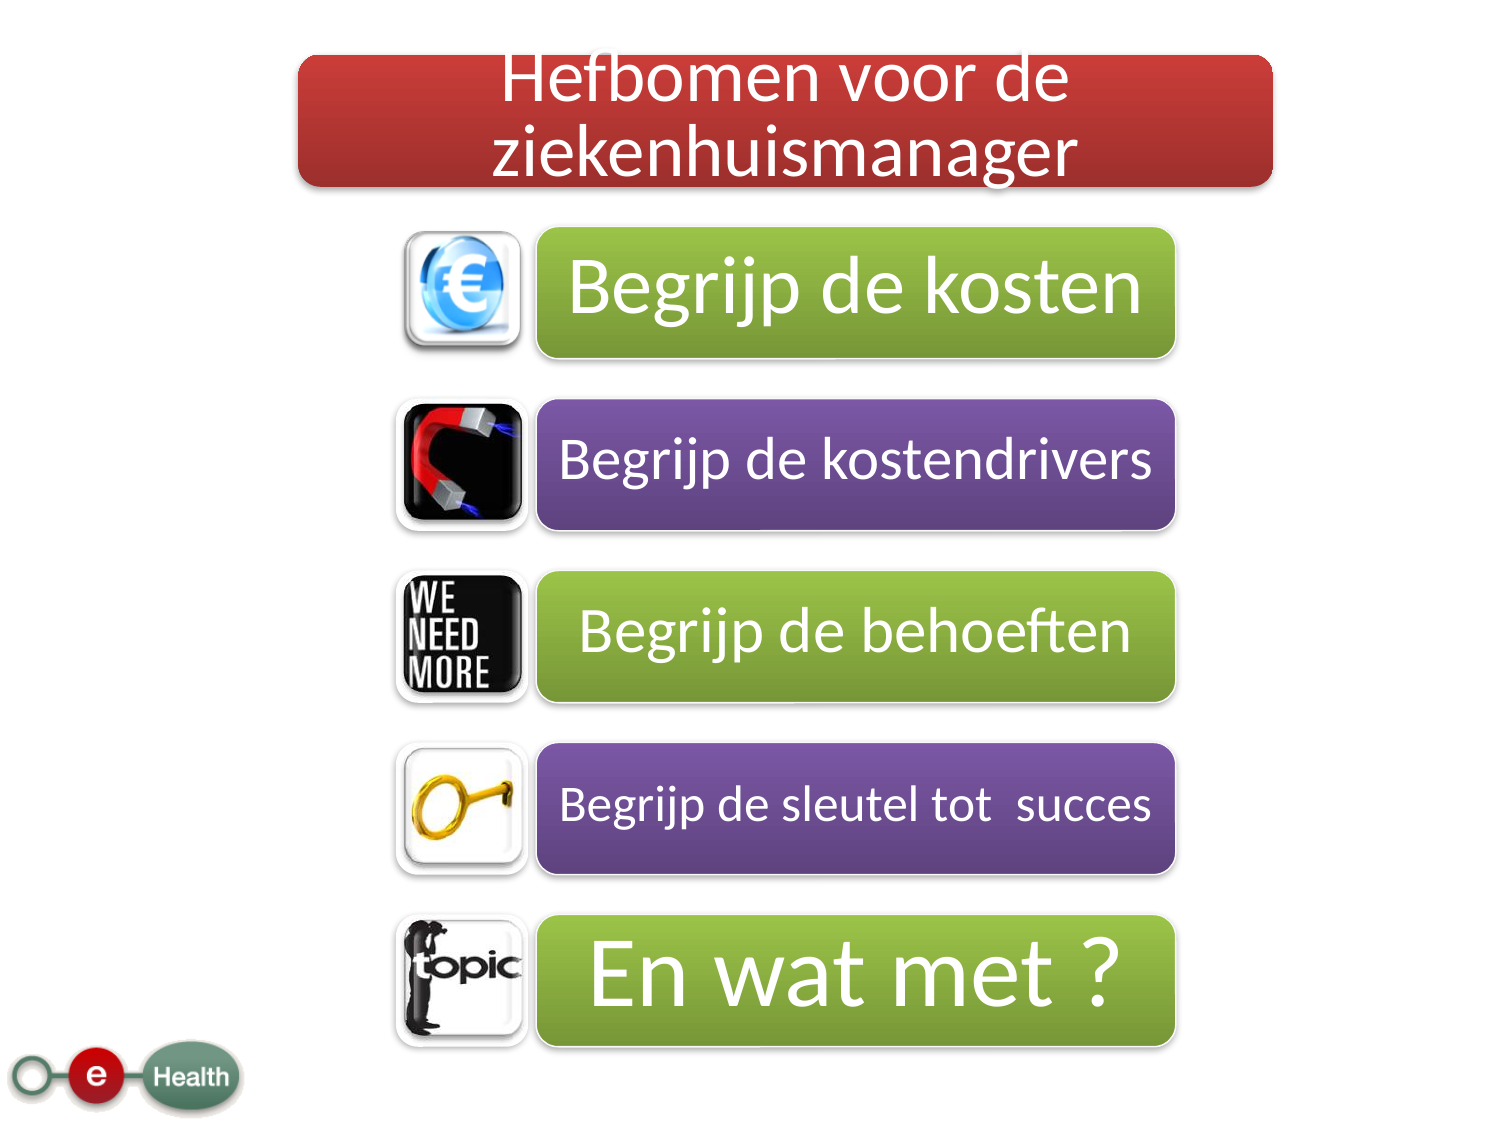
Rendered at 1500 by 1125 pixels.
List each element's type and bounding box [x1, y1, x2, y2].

text_box [176, 54, 1396, 1047]
picture [5, 1003, 266, 1125]
